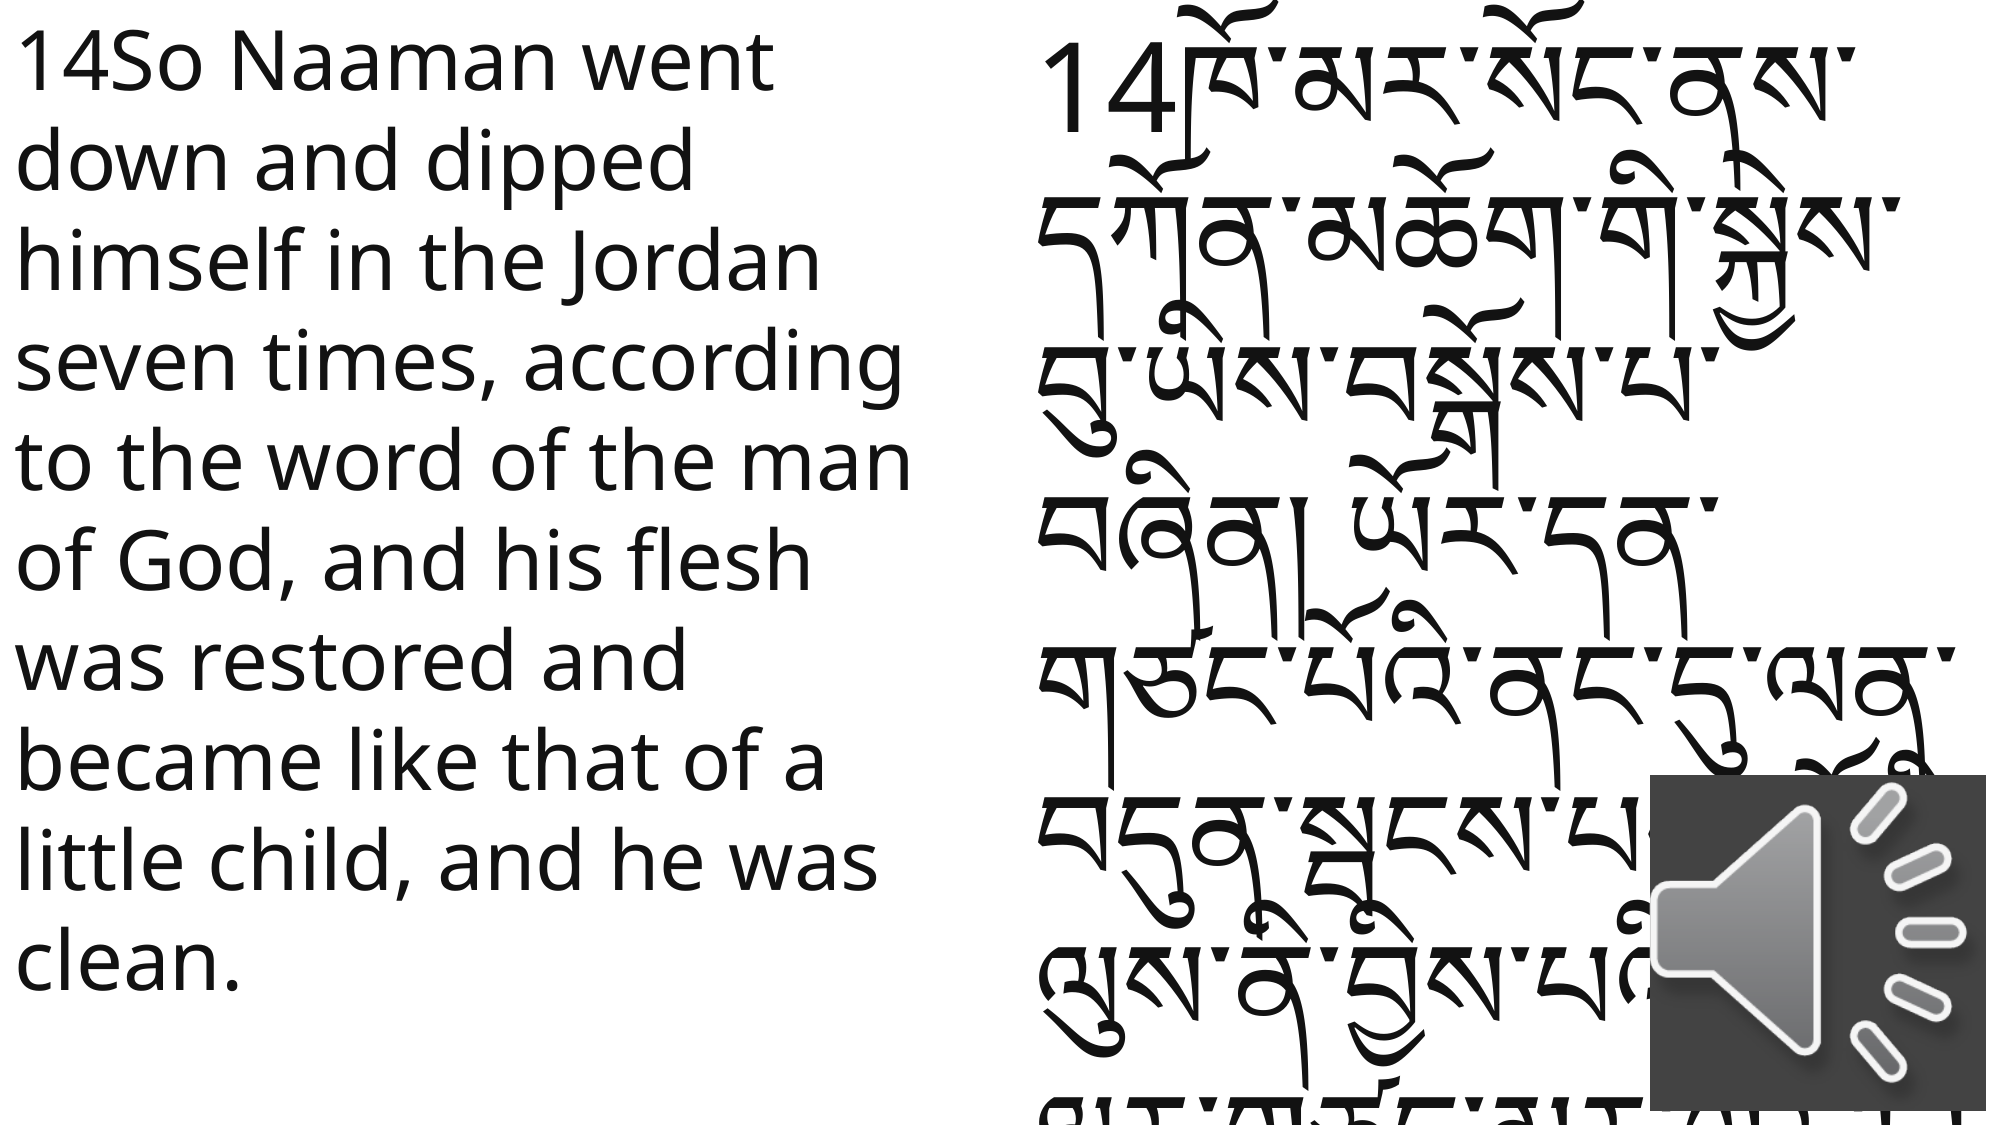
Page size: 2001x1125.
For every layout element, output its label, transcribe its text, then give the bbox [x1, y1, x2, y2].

picture [1648, 773, 1987, 1112]
text_box 14ཁོ་མར་སོང་ནས་དཀོན་མཆོག་གི་སྐྱེས་བུ་ཡིས་བསྒོས་པ་བཞིན། ཡོར་དན་གཙང་པོའི་ནང་དུ་ལན་བདུན་སྦངས་པས། ཁོའི་ལུས་ནི་བྱིས་པའི་ལུས་ལྟར་གཙང་མར་གྱུར་ཏོ། ། [1019, 0, 2000, 1125]
text_box 14So Naaman went down and dipped himself in the Jordan seven times, according to the word of the man of God, and his flesh was restored and became like that of a little child, and he was clean. [0, 0, 981, 1125]
